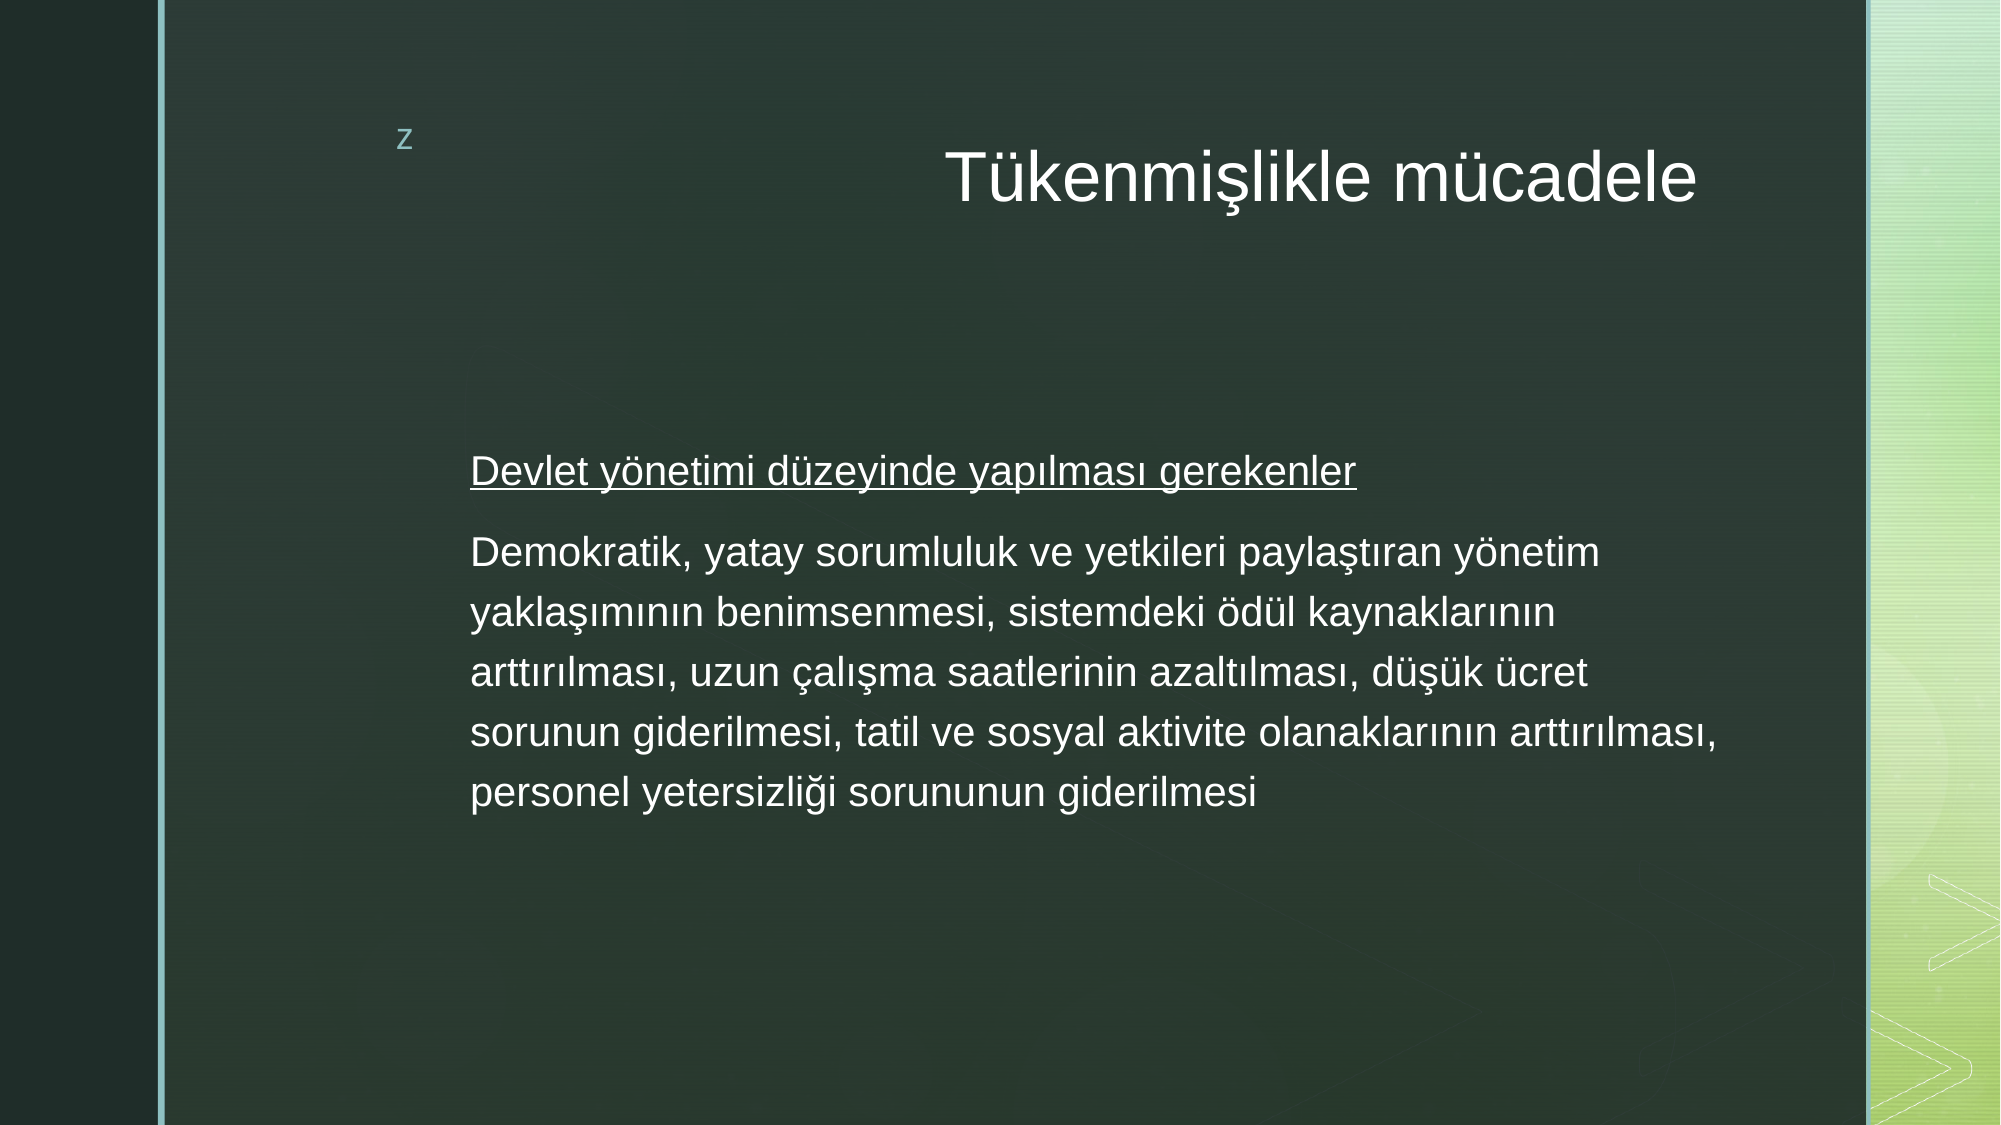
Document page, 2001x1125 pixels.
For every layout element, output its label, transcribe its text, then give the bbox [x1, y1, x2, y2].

list Devlet yönetimi düzeyinde yapılması gerekenler Demokratik, yatay sorumluluk ve yetkileri paylaştıran yönetim yaklaşımının benimsenmesi, sistemdeki ödül kaynaklarının arttırılması, uzun çalışma saatlerinin azaltılması, düşük ücret sorunun giderilmesi, tatil ve sosyal aktivite olanaklarının arttırılması, personel yetersizliği sorununun giderilmesi [454, 336, 1734, 993]
title Tükenmişlikle mücadele [428, 132, 1734, 310]
picture [1871, 0, 2001, 1125]
